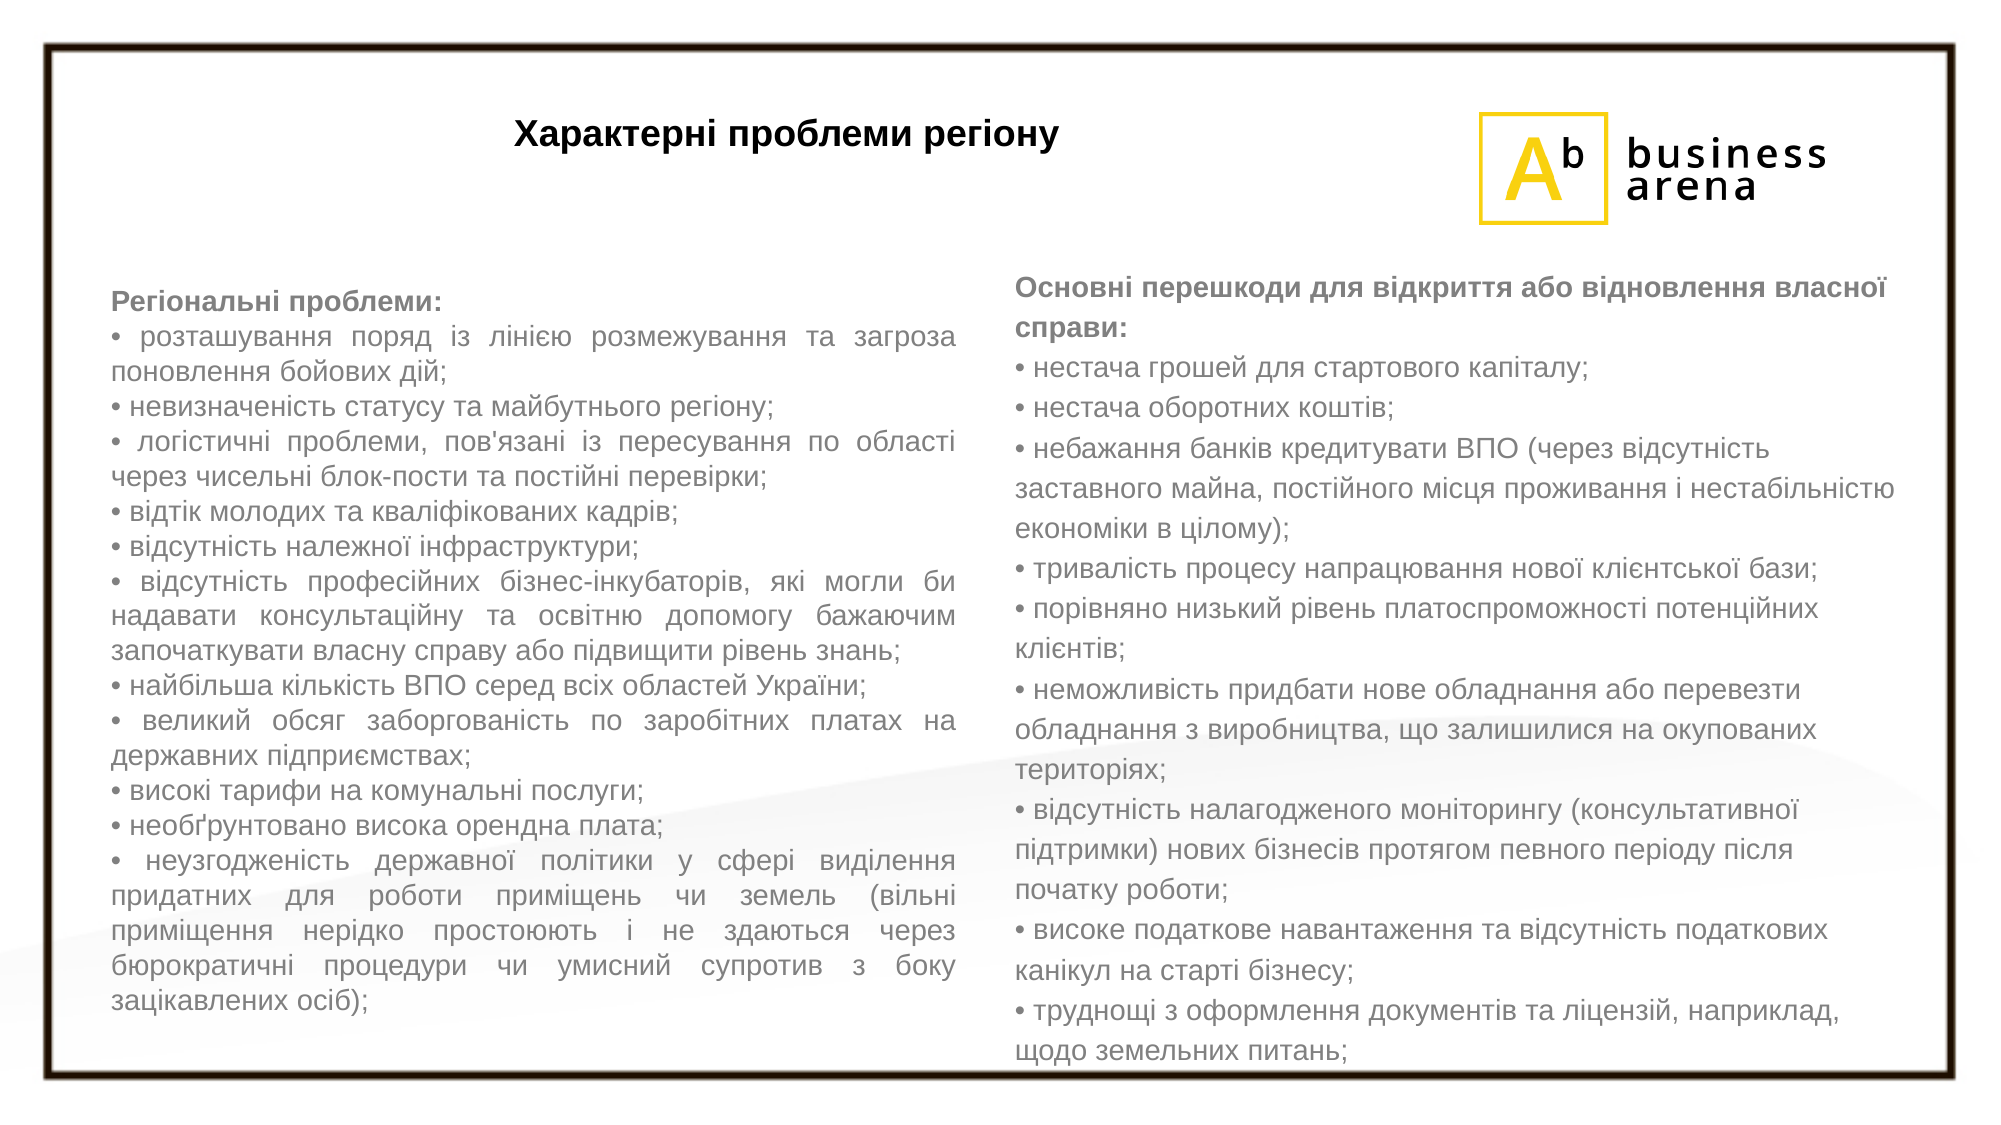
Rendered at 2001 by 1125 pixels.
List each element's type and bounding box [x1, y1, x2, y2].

picture [1411, 58, 1891, 279]
list [0, 0, 2000, 1125]
